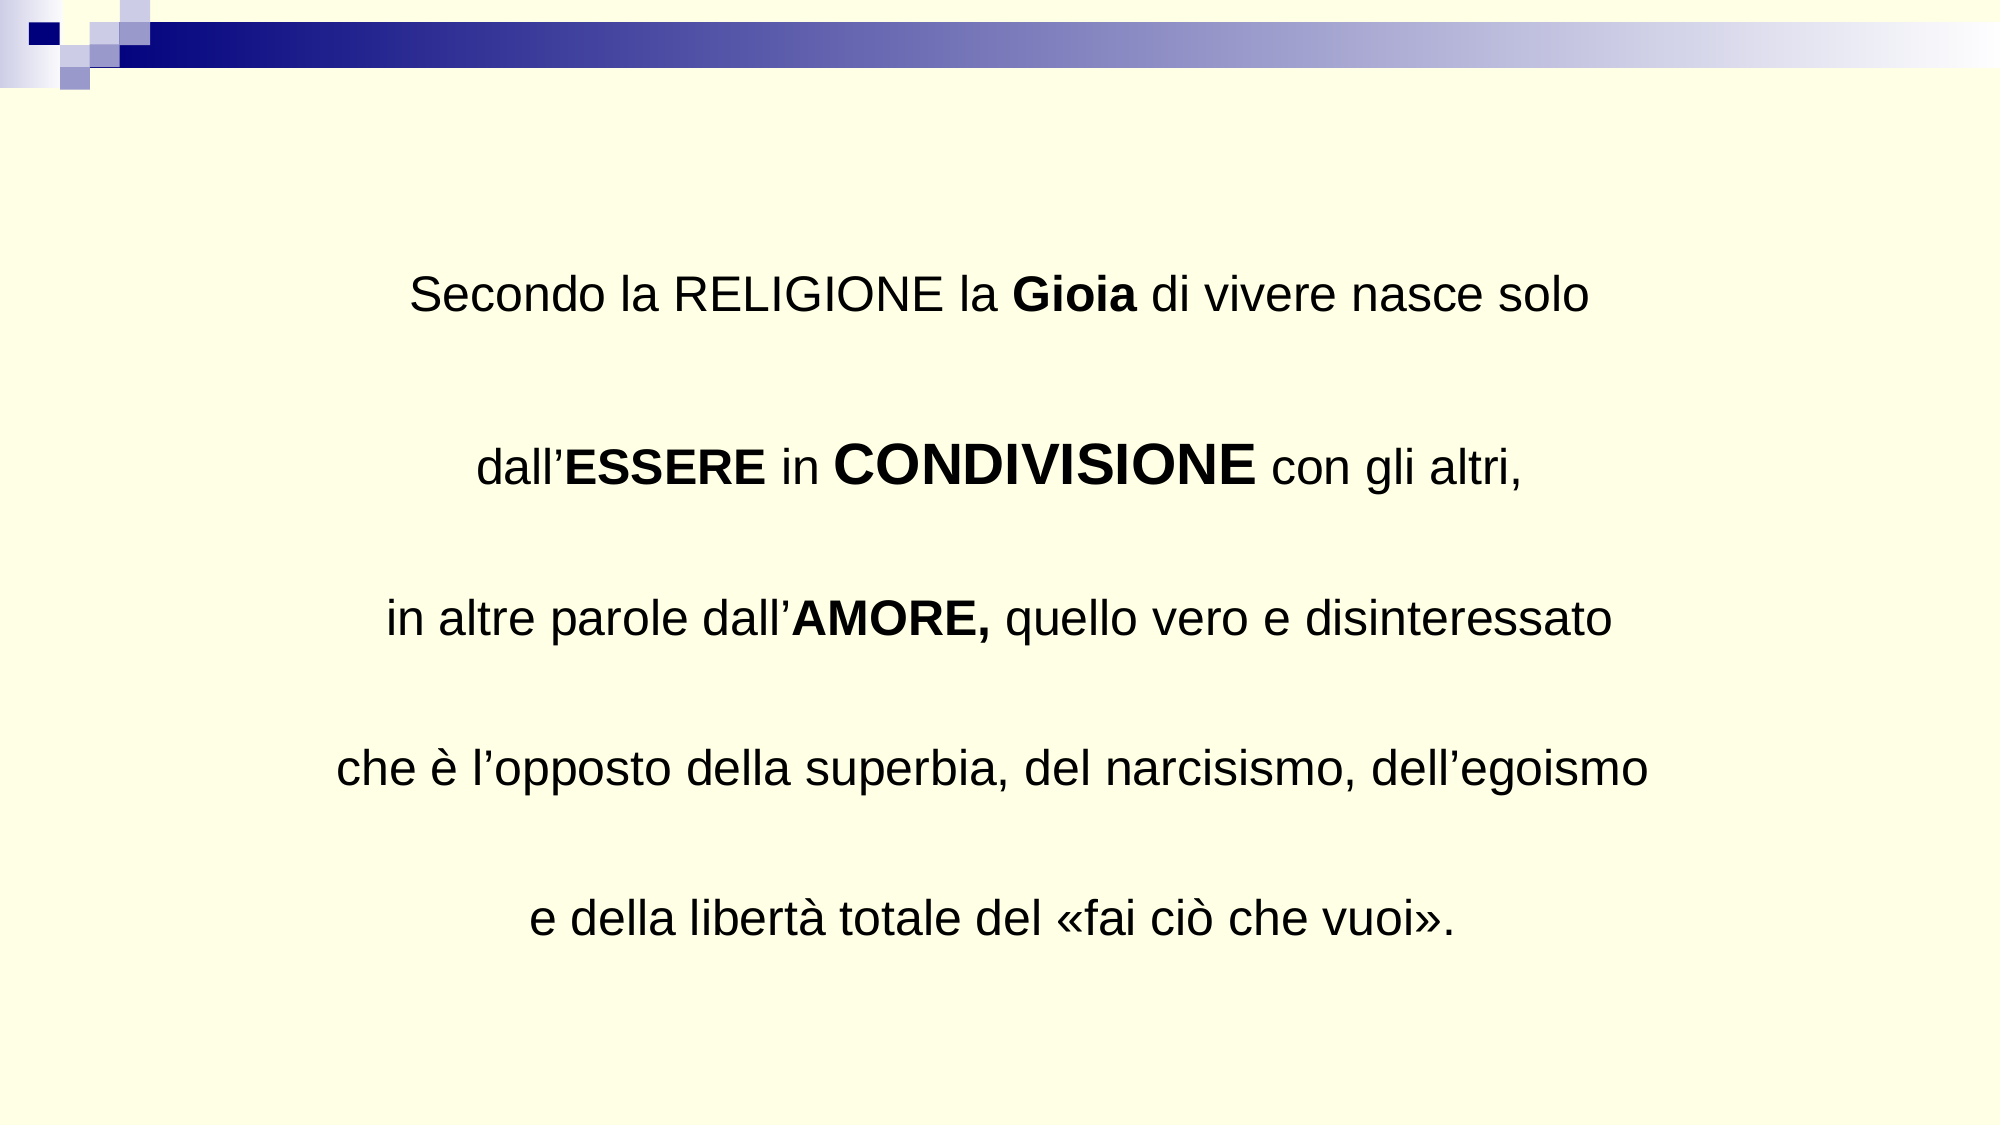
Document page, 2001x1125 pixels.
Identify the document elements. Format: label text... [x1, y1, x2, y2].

text_box Secondo la RELIGIONE la Gioia di vivere nasce solo dall’ESSERE in CONDIVISIONE con gli altri, in altre parole dall’AMORE, quello vero e disinteressato che è l’opposto della superbia, del narcisismo, dell’egoismo e della libertà totale del «fai ciò che vuoi». [81, 163, 1919, 954]
